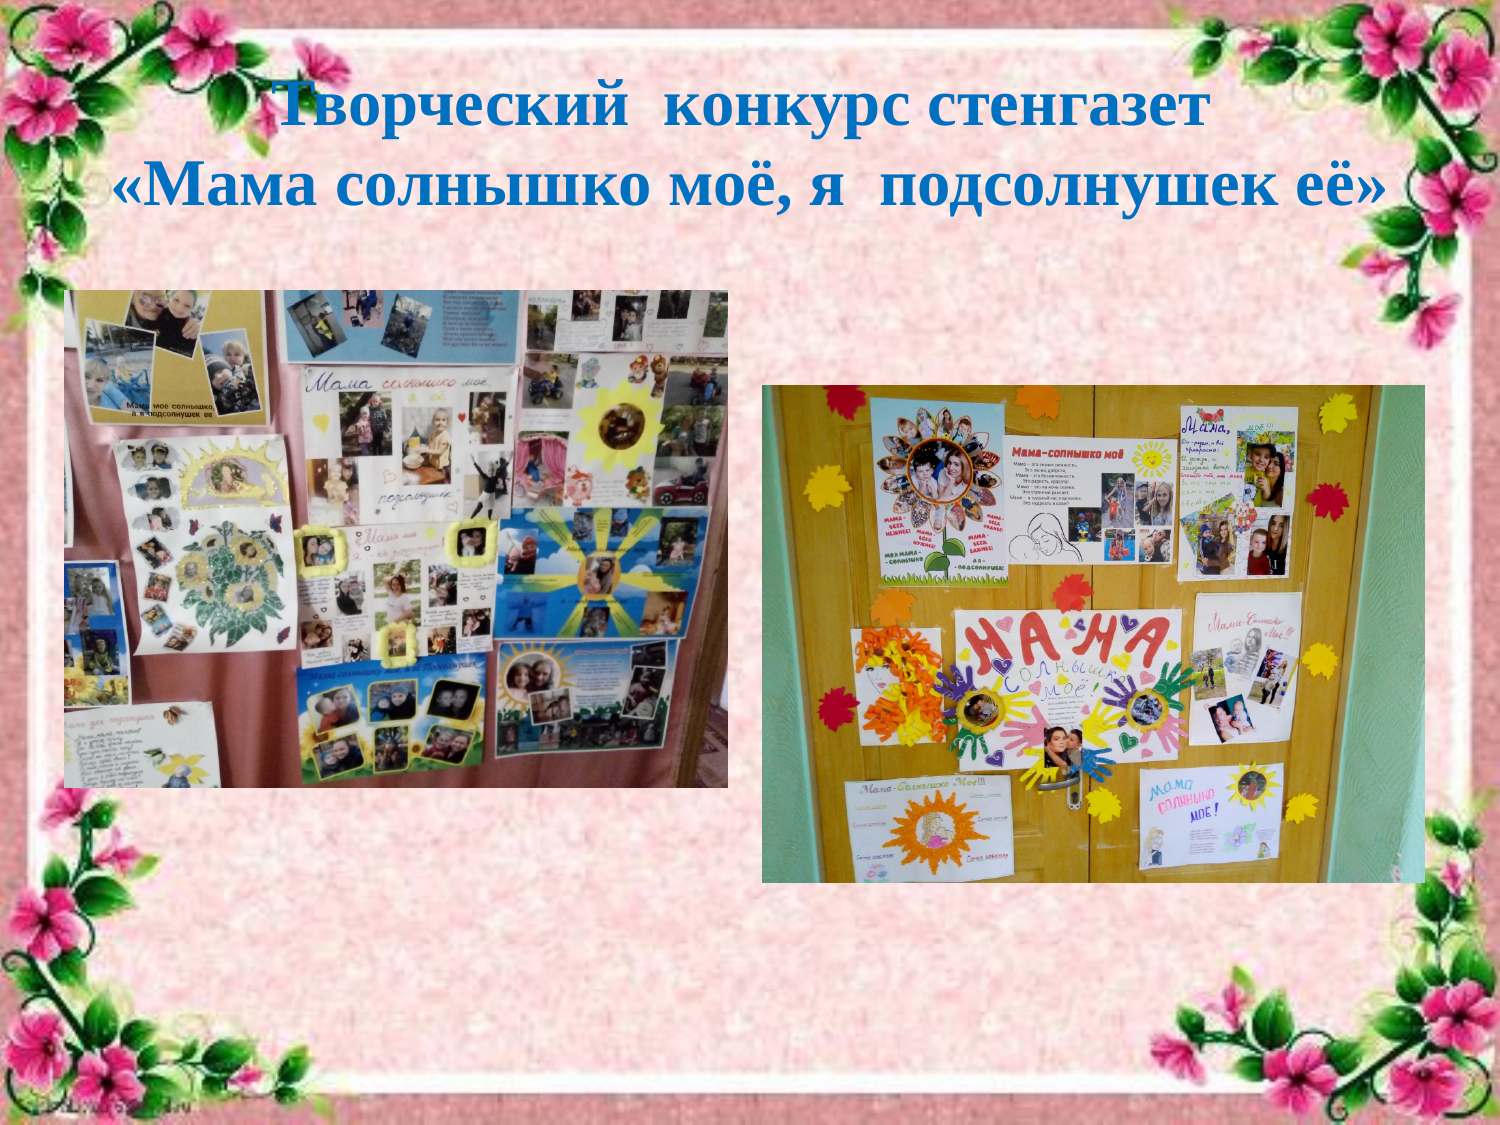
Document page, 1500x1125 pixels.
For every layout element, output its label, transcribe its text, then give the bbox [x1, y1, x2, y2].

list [762, 384, 1426, 883]
title Творческий конкурс стенгазет «Мама солнышко моё, я подсолнушек её» [75, 45, 1425, 233]
picture [0, 0, 1500, 1125]
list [64, 290, 728, 788]
